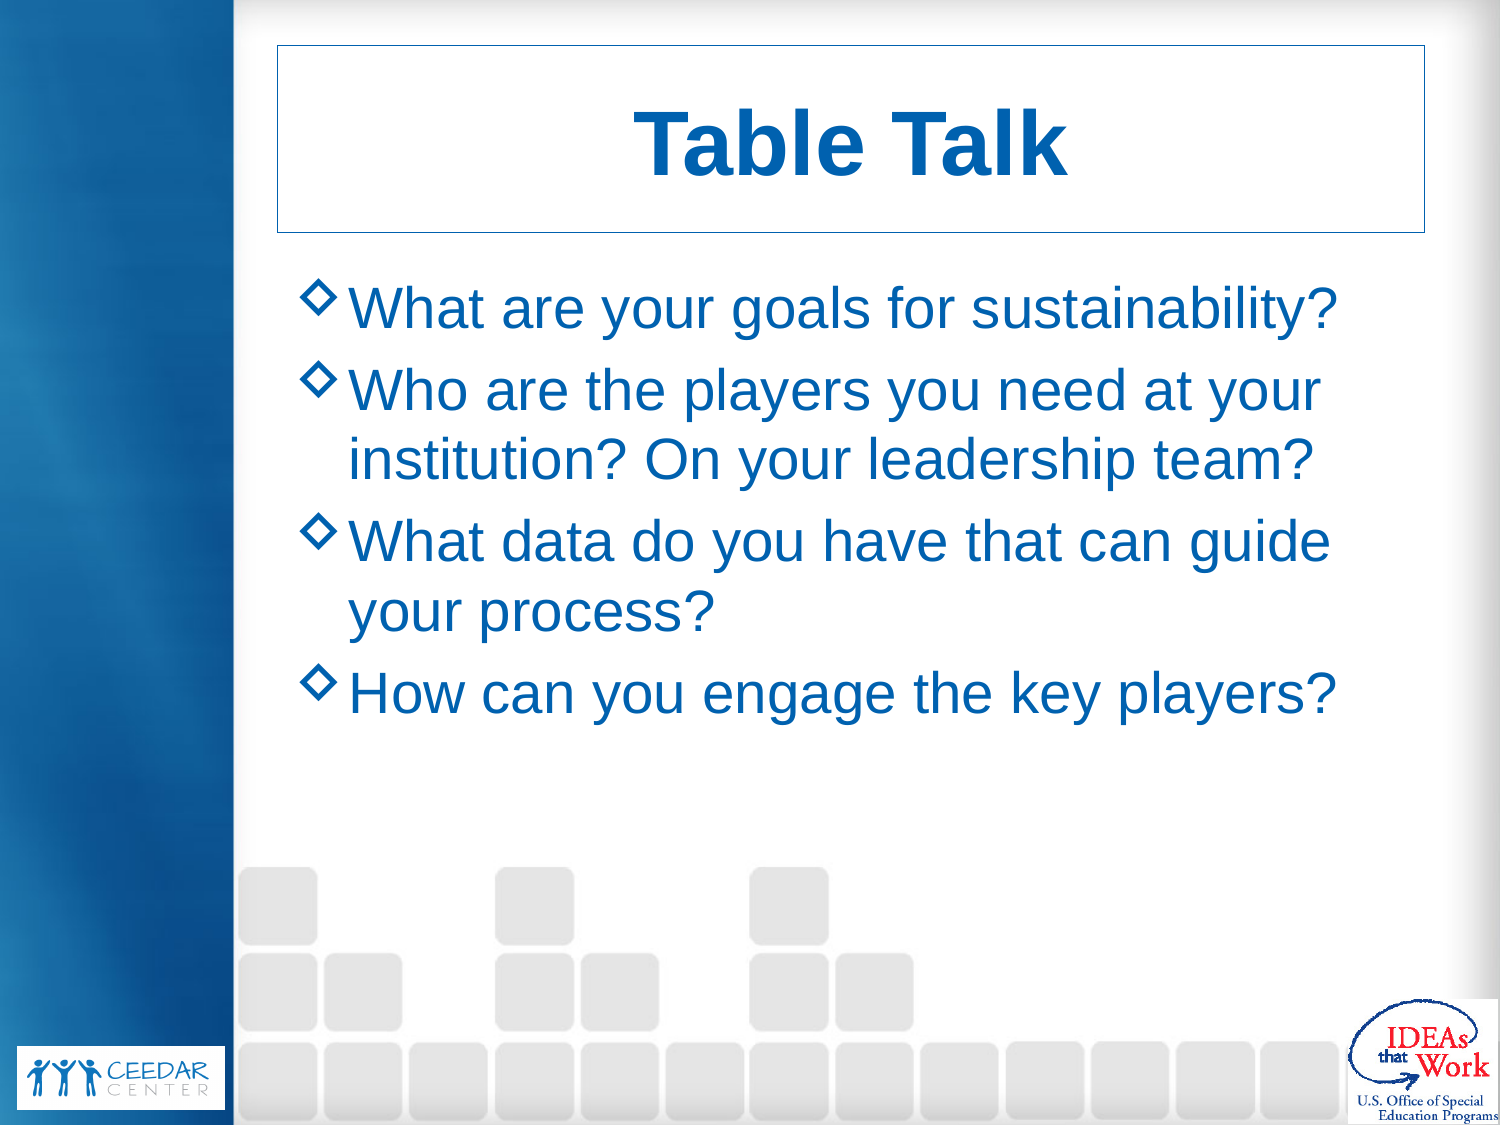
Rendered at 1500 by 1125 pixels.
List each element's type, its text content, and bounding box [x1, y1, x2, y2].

picture [0, 0, 1500, 1125]
title Table Talk [277, 45, 1425, 233]
list What are your goals for sustainability? Who are the players you need at your institution? On your leadership team? What data do you have that can guide your process? How can you engage the key players? [277, 262, 1425, 1035]
